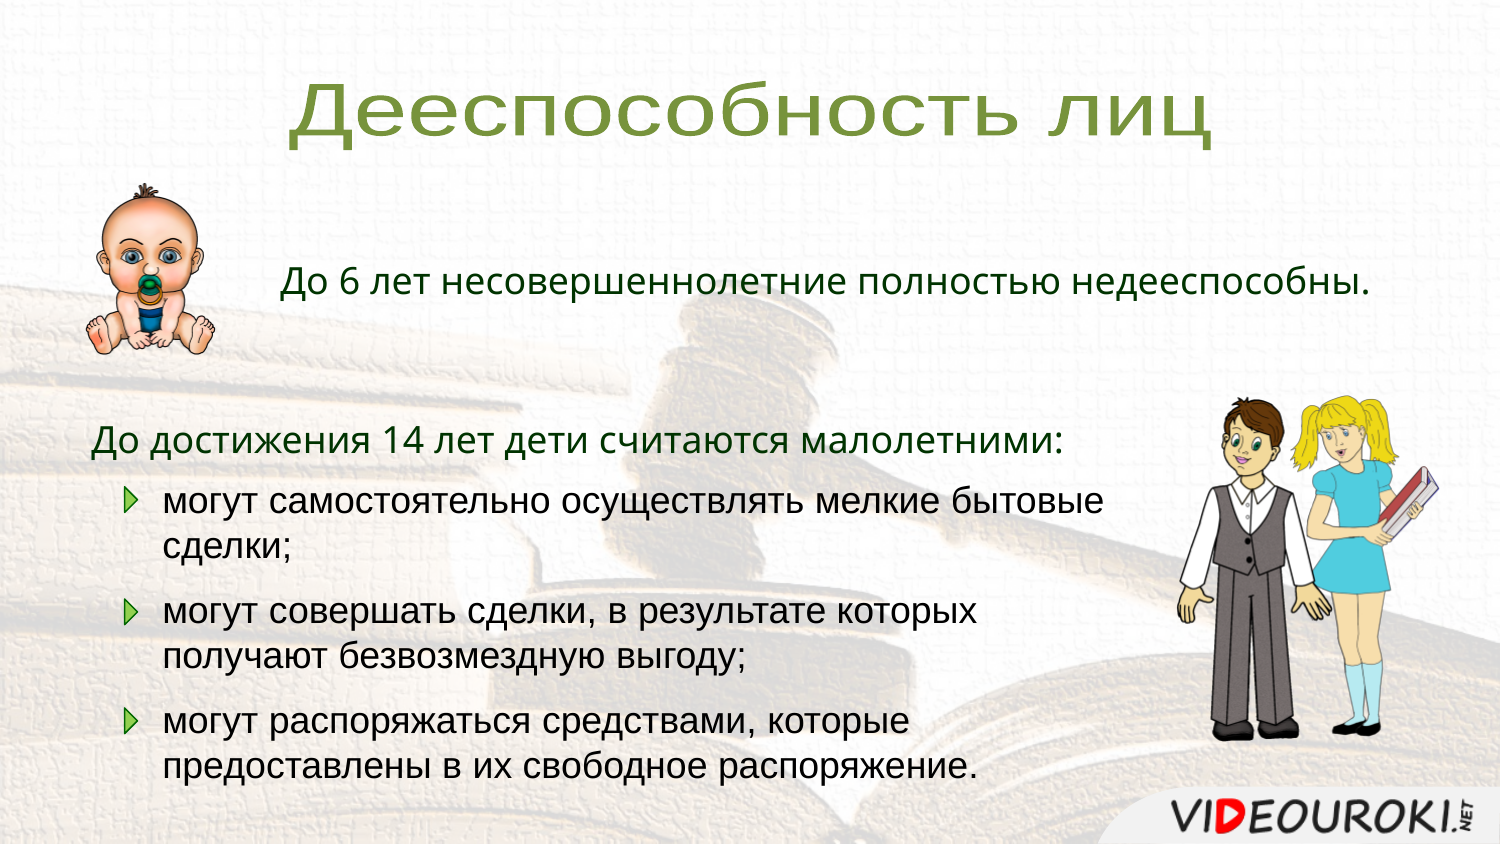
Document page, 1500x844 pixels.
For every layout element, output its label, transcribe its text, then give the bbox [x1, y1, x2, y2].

text_box [122, 484, 140, 515]
text_box [122, 597, 140, 627]
picture [76, 176, 219, 360]
text_box До достижения 14 лет дети считаются малолетними: [76, 408, 1141, 469]
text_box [1097, 786, 1500, 844]
text_box [122, 706, 140, 736]
text_box могут самостоятельно осуществлять мелкие бытовые сделки; могут совершать сделки, в результате которых получают безвозмездную выгоду; могут распоряжаться средствами, которые предоставлены в их свободное распоряжение. [147, 469, 1161, 794]
picture [1146, 380, 1448, 765]
text_box До 6 лет несовершеннолетние полностью недееспособны. [265, 250, 1435, 310]
